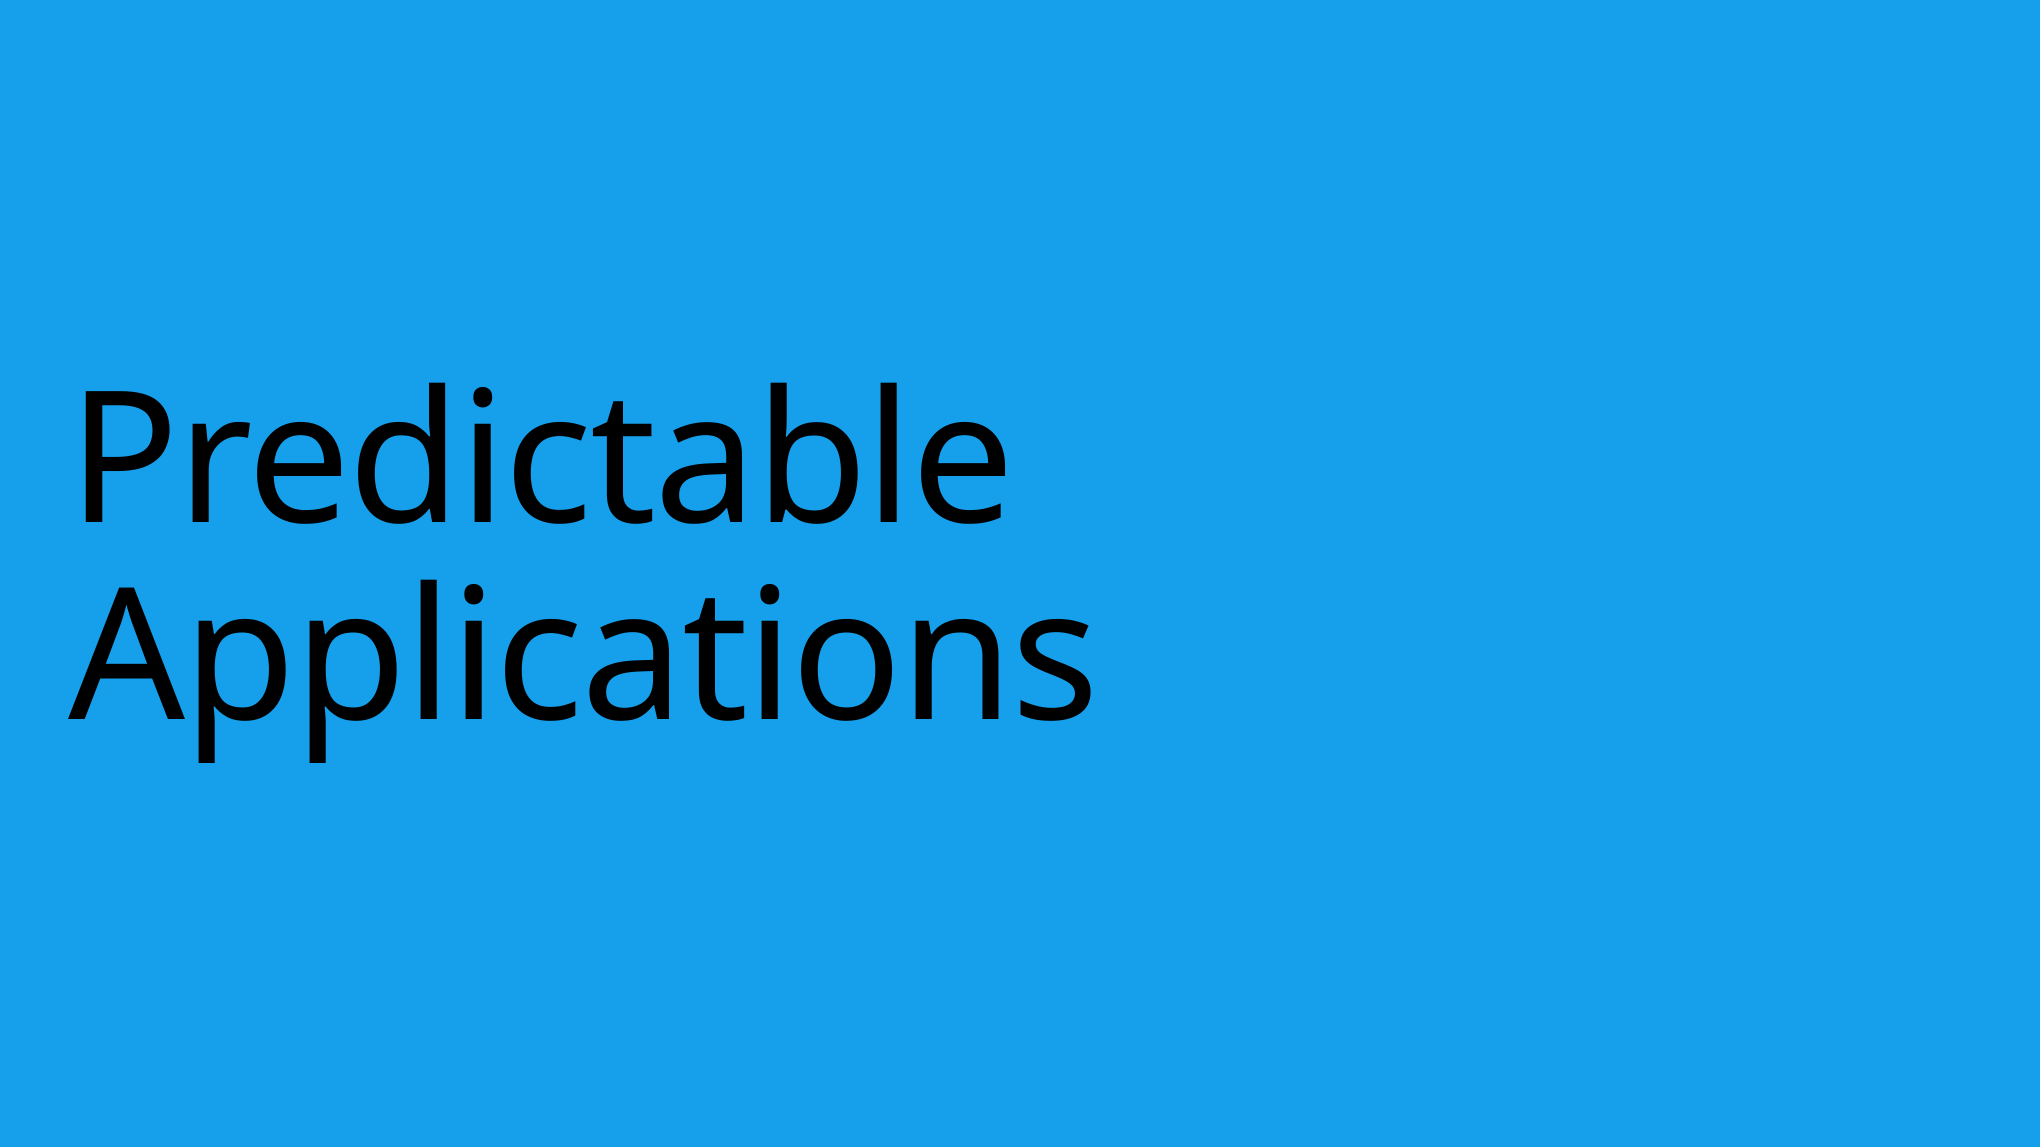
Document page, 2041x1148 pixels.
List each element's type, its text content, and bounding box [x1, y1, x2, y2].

title Predictable Applications [45, 348, 1996, 650]
